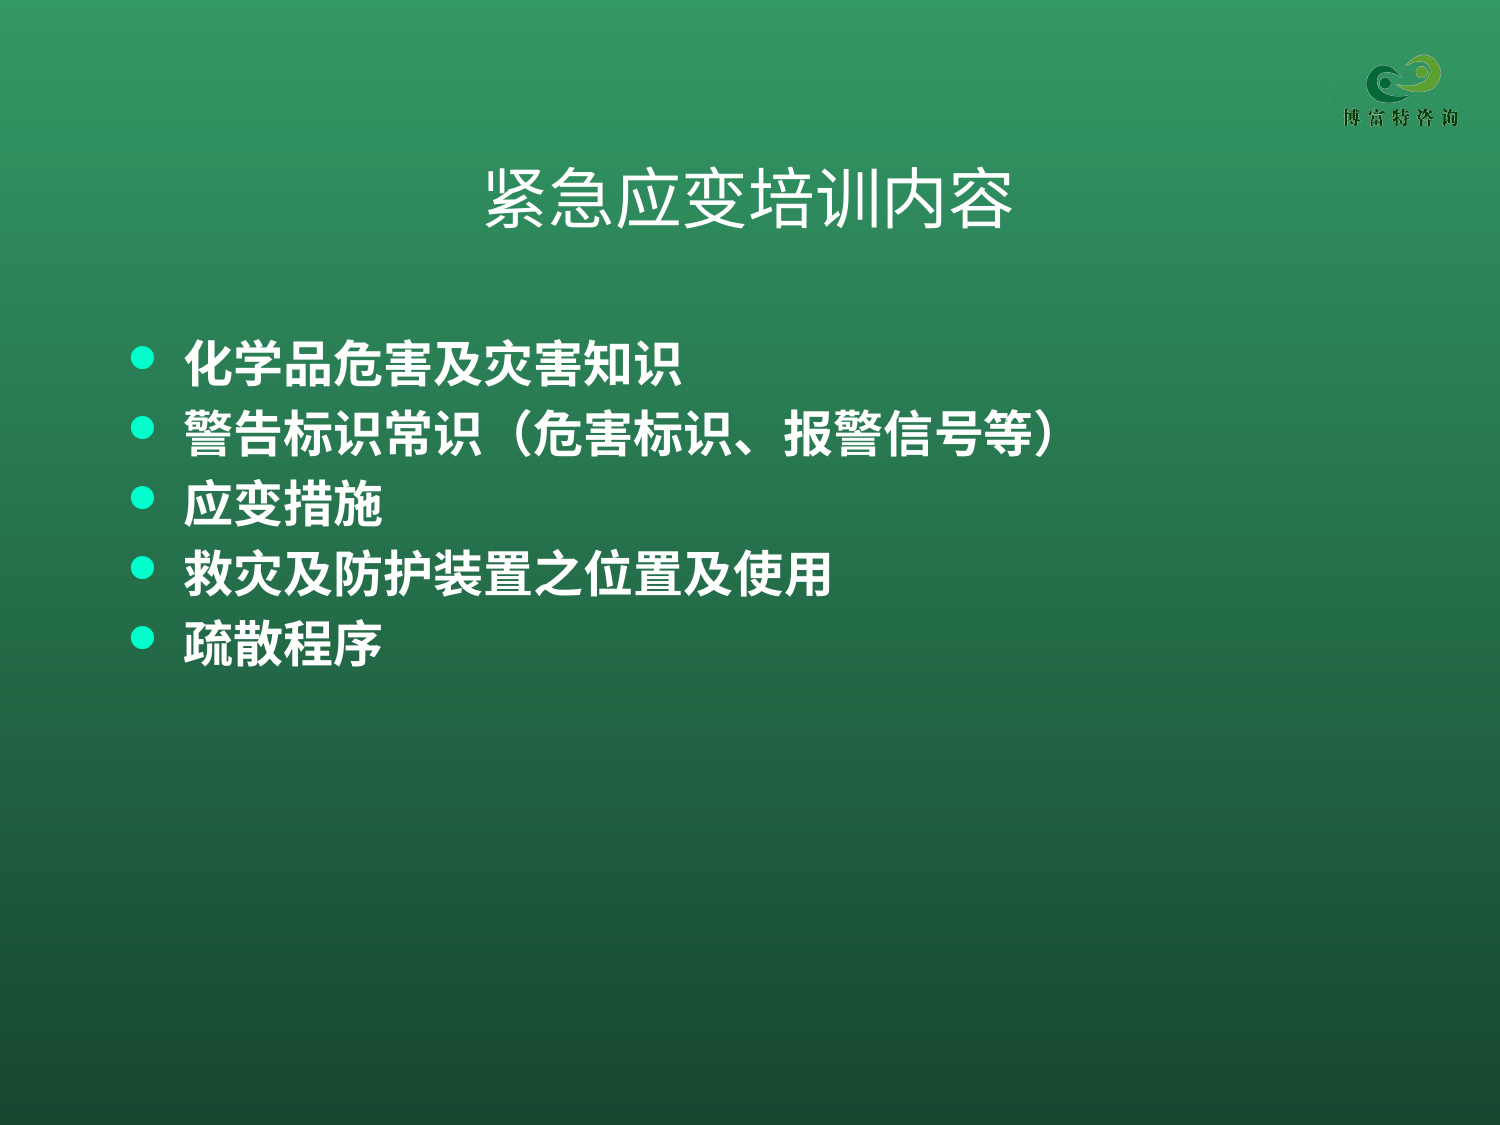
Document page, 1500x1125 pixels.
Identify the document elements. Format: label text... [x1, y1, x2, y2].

picture [1329, 54, 1477, 129]
text_box 紧急应变培训内容 [466, 148, 1140, 244]
list 化学品危害及灾害知识 警告标识常识（危害标识、报警信号等） 应变措施 救灾及防护装置之位置及使用 疏散程序 [112, 324, 1388, 1001]
